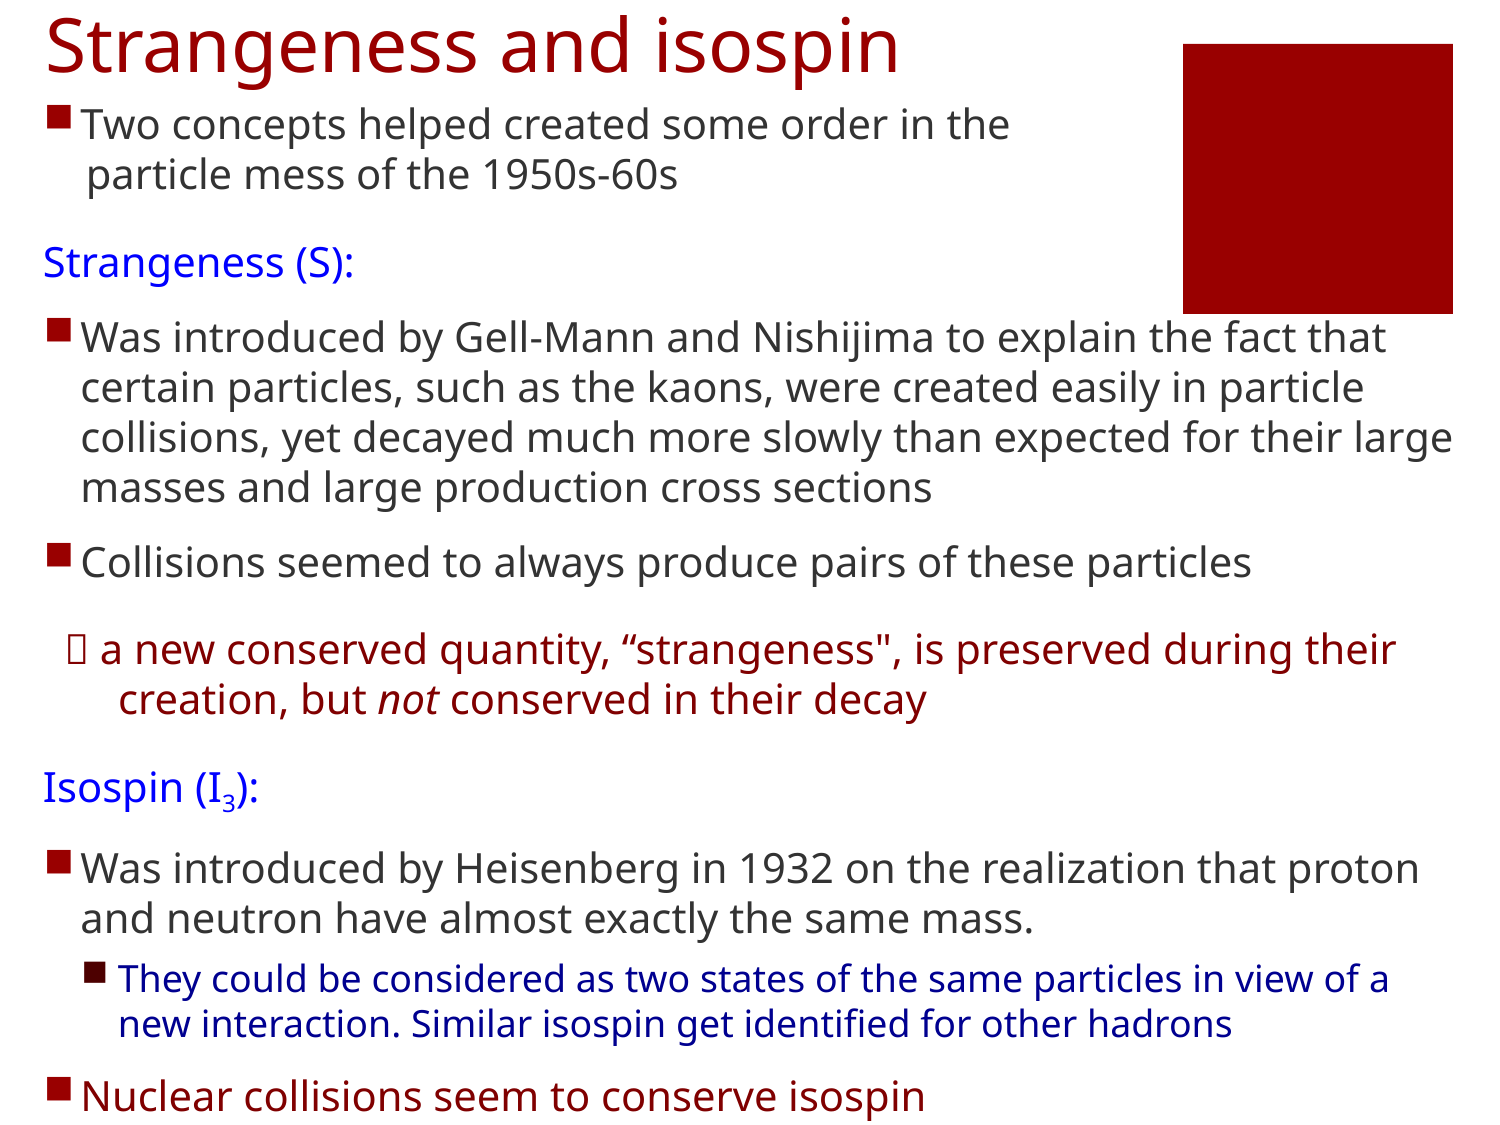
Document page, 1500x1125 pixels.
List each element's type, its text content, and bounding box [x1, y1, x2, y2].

list Two concepts helped created some order in the particle mess of the 1950s-60s Strangeness (S): Was introduced by Gell-Mann and Nishijima to explain the fact that certain particles, such as the kaons, were created easily in particle collisions, yet decayed much more slowly than expected for their large masses and large production cross sections Collisions seemed to always produce pairs of these particles  a new conserved quantity, “strangeness", is preserved during their creation, but not conserved in their decay Isospin (I3): Was introduced by Heisenberg in 1932 on the realization that proton and neutron have almost exactly the same mass. They could be considered as two states of the same particles in view of a new interaction. Similar isospin get identified for other hadrons Nuclear collisions seem to conserve isospin [27, 90, 1472, 1058]
title Strangeness and isospin [30, 19, 1098, 90]
